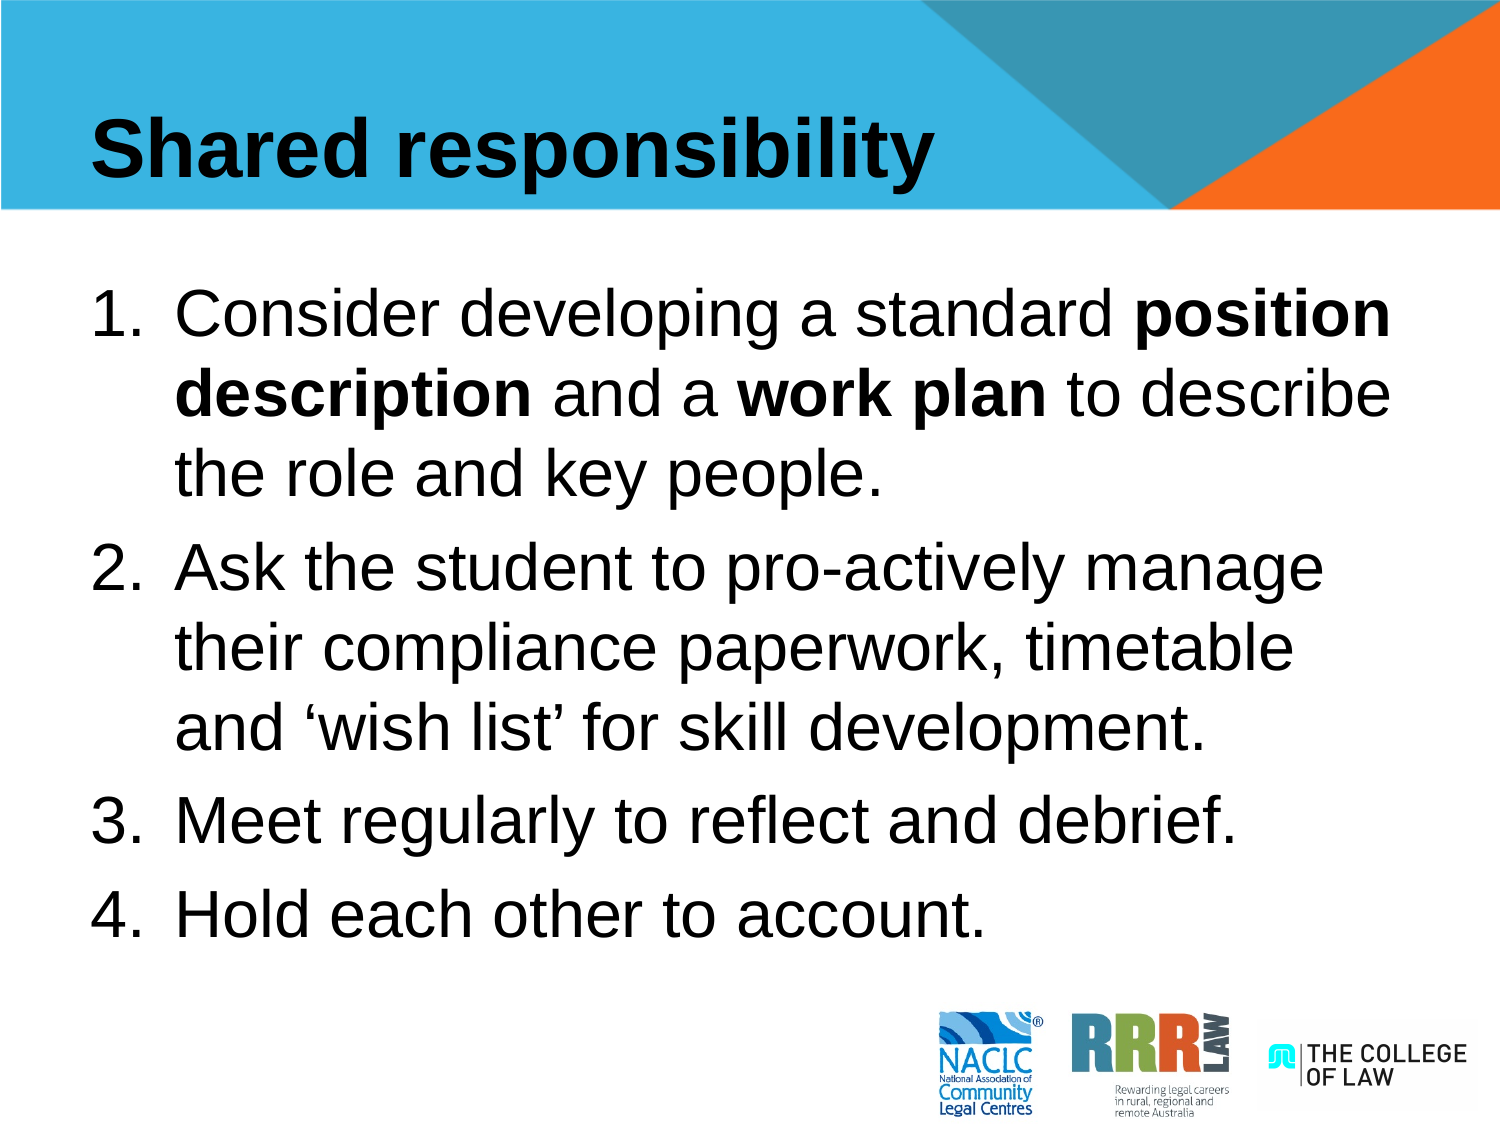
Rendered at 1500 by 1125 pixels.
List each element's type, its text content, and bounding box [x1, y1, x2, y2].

picture [926, 1002, 1046, 1125]
list Consider developing a standard position description and a work plan to describe the role and key people. Ask the student to pro-actively manage their compliance paperwork, timetable and ‘wish list’ for skill development. Meet regularly to reflect and debrief. Hold each other to account. [75, 808, 1425, 1000]
picture [0, 0, 1500, 799]
picture [1257, 1018, 1479, 1111]
picture [1068, 1010, 1232, 1120]
